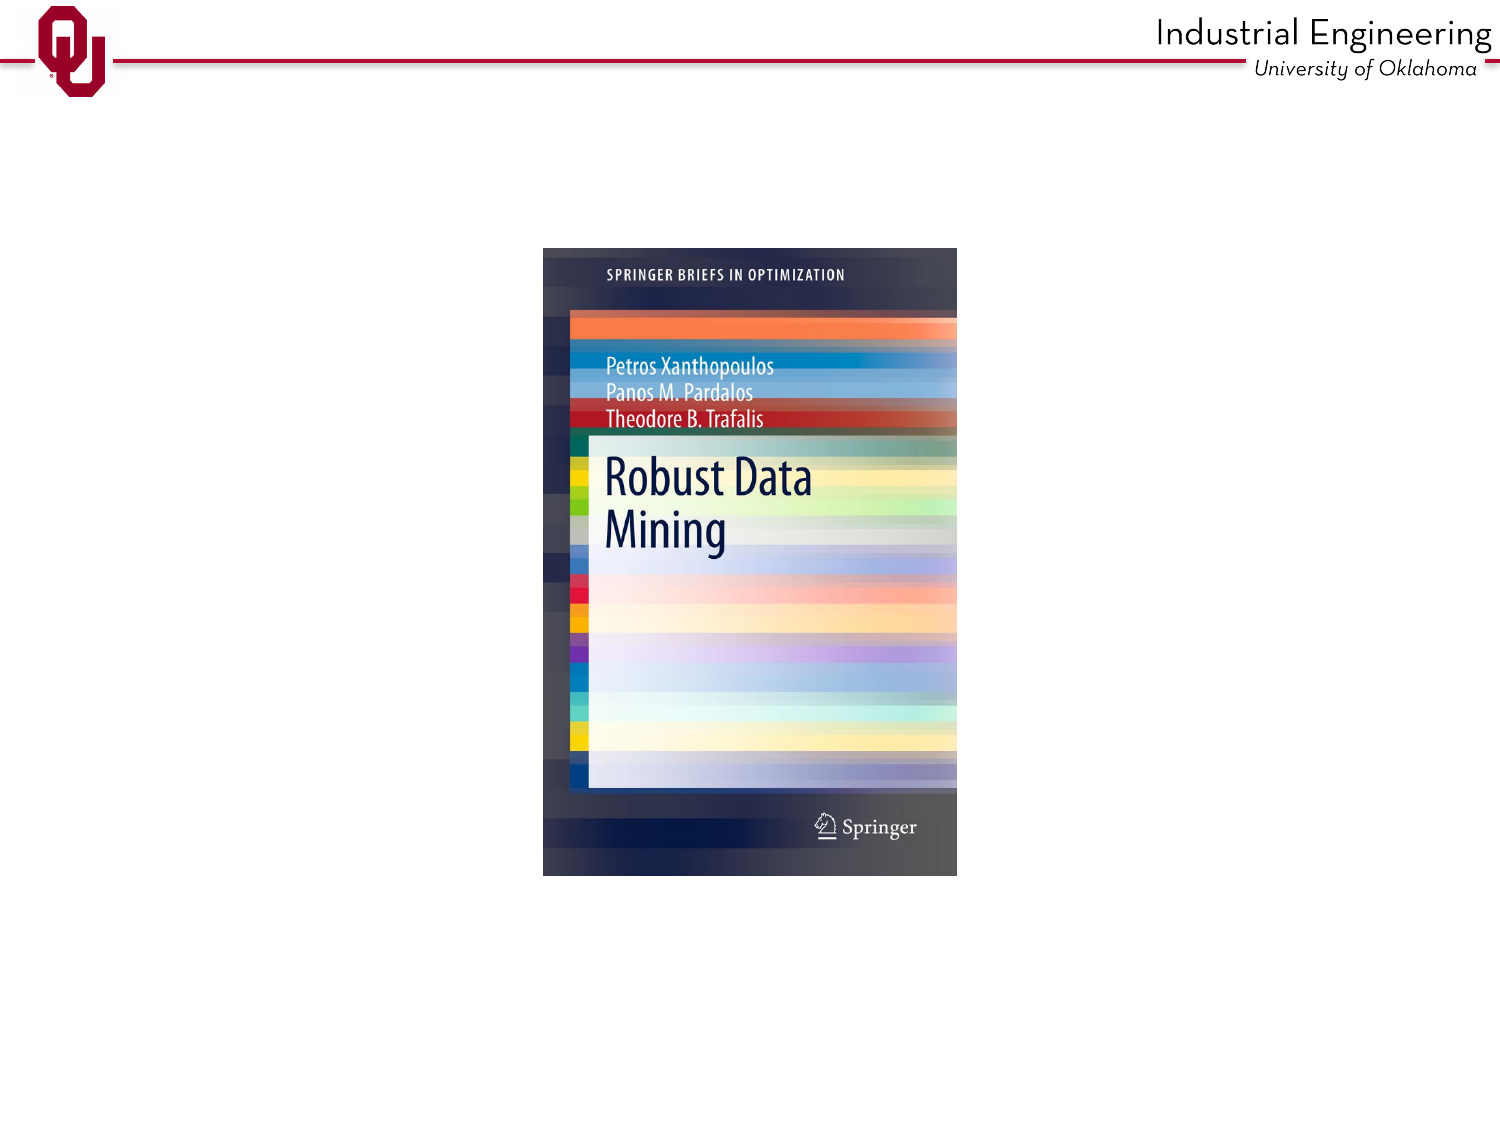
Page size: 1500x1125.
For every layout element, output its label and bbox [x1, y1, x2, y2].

picture [17, 6, 126, 97]
picture [542, 248, 958, 877]
picture [1148, 12, 1494, 82]
